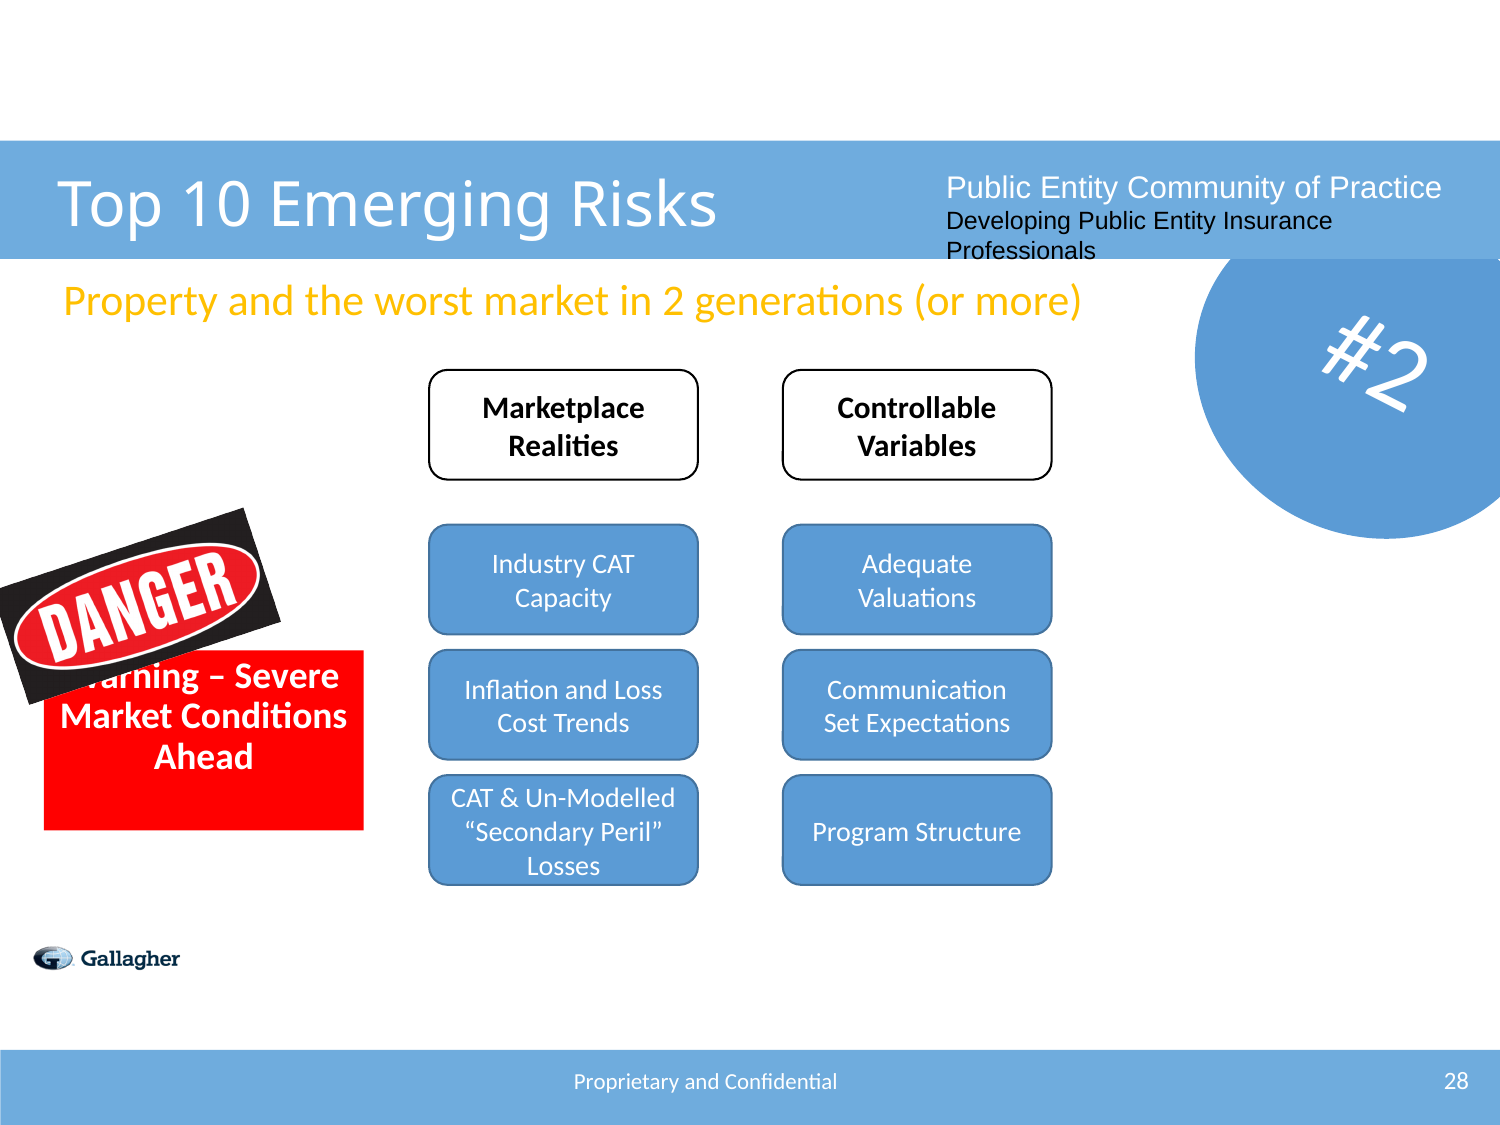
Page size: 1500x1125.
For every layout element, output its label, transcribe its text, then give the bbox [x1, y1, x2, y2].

picture [18, 931, 194, 985]
text_box [0, 140, 1500, 259]
text_box Industry CAT Capacity [429, 524, 698, 635]
text_box Warning – Severe Market Conditions Ahead [43, 650, 364, 831]
text_box Adequate Valuations [782, 524, 1052, 635]
text_box Marketplace Realities [429, 369, 698, 480]
text_box Property and the worst market in 2 generations (or more) [48, 264, 1098, 332]
text_box Public Entity Community of Practice Developing Public Entity Insurance Professionals [931, 159, 1500, 273]
text_box Top 10 Emerging Risks [42, 156, 932, 265]
text_box Inflation and Loss Cost Trends [429, 649, 698, 760]
text_box Communication Set Expectations [782, 649, 1052, 760]
text_box #2 [1194, 273, 1500, 539]
text_box CAT & Un-Modelled “Secondary Peril” Losses [429, 775, 698, 885]
text_box Controllable Variables [782, 369, 1052, 480]
picture [0, 508, 280, 704]
text_box Program Structure [782, 775, 1052, 885]
